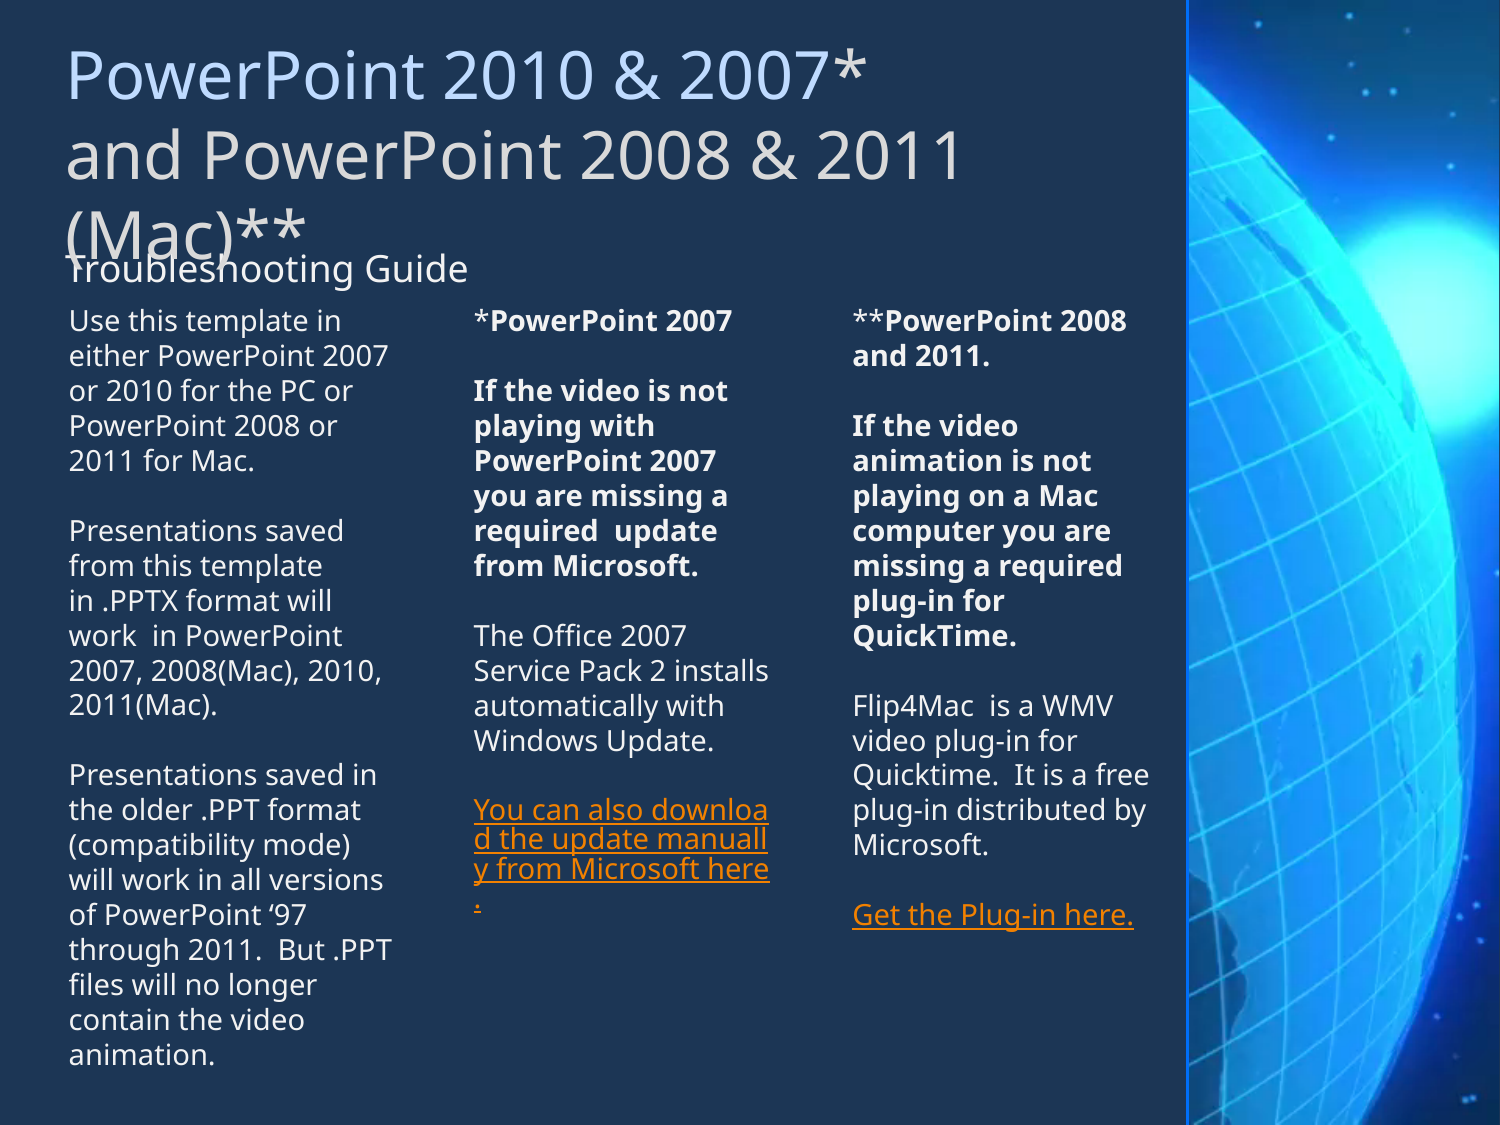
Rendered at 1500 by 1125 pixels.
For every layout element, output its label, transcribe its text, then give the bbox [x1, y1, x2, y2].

title PowerPoint 2010 & 2007* and PowerPoint 2008 & 2011 (Mac)** [50, 87, 1163, 218]
picture [1189, 0, 1500, 1125]
list Troubleshooting Guide [50, 237, 1163, 1000]
text_box Use this template in either PowerPoint 2007 or 2010 for the PC or PowerPoint 2008 or 2011 for Mac. Presentations saved from this template in .PPTX format will work in PowerPoint 2007, 2008(Mac), 2010, 2011(Mac). Presentations saved in the older .PPT format (compatibility mode) will work in all versions of PowerPoint ‘97 through 2011. But .PPT files will no longer contain the video animation. [53, 294, 413, 1079]
text_box **PowerPoint 2008 and 2011. If the video animation is not playing on a Mac computer you are missing a required plug-in for QuickTime. Flip4Mac is a WMV video plug-in for Quicktime. It is a free plug-in distributed by Microsoft. Get the Plug-in here. [837, 294, 1170, 944]
text_box *PowerPoint 2007 If the video is not playing with PowerPoint 2007 you are missing a required update from Microsoft. The Office 2007 Service Pack 2 installs automatically with Windows Update. You can also download the update manually from Microsoft here. [459, 294, 791, 839]
